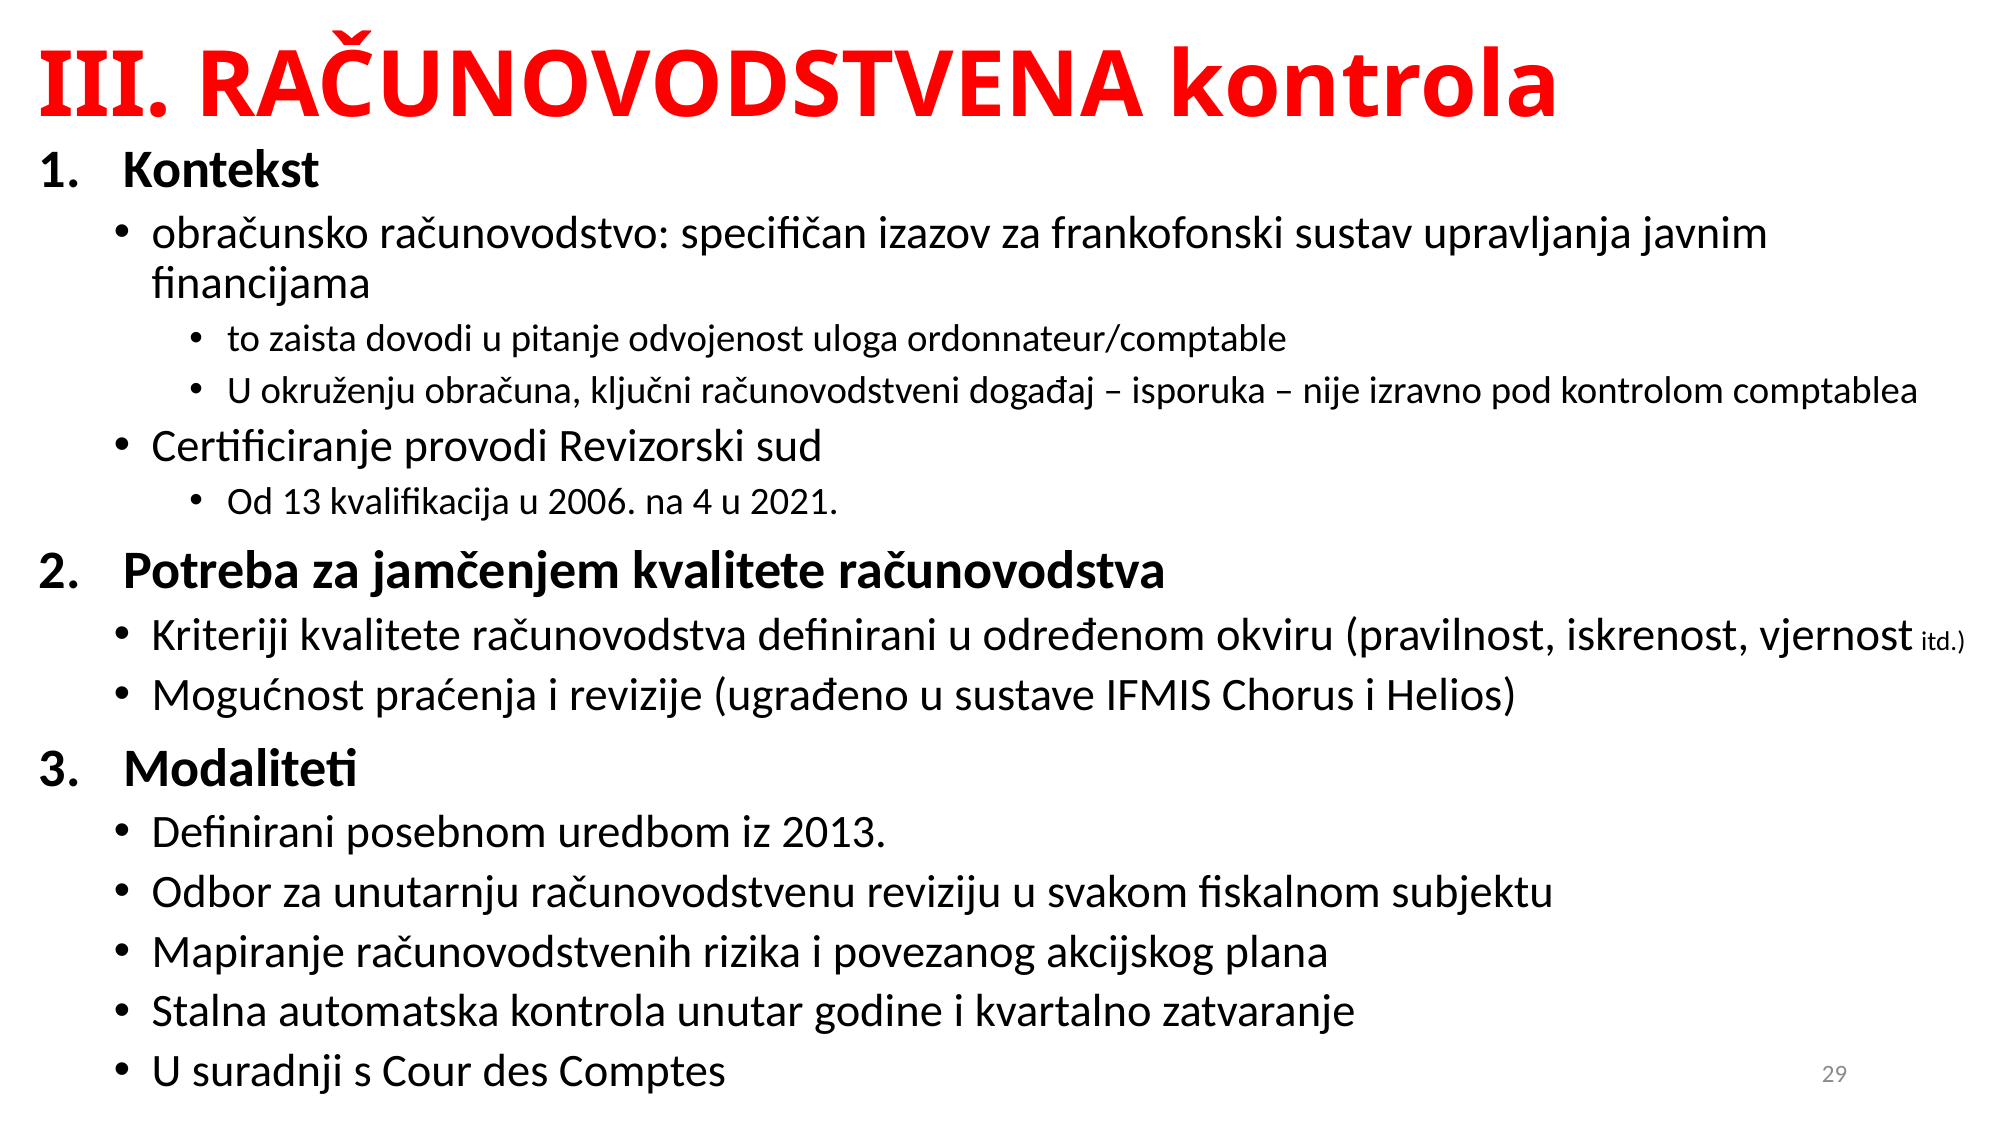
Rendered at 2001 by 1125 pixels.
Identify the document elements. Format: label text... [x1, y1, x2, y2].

list Kontekst obračunsko računovodstvo: specifičan izazov za frankofonski sustav upravljanja javnim financijama to zaista dovodi u pitanje odvojenost uloga ordonnateur/comptable U okruženju obračuna, ključni računovodstveni događaj – isporuka – nije izravno pod kontrolom comptablea Certificiranje provodi Revizorski sud Od 13 kvalifikacija u 2006. na 4 u 2021. Potreba za jamčenjem kvalitete računovodstva Kriteriji kvalitete računovodstva definirani u određenom okviru (pravilnost, iskrenost, vjernost itd.) Mogućnost praćenja i revizije (ugrađeno u sustave IFMIS Chorus i Helios) Modaliteti Definirani posebnom uredbom iz 2013. Odbor za unutarnju računovodstvenu reviziju u svakom fiskalnom subjektu Mapiranje računovodstvenih rizika i povezanog akcijskog plana Stalna automatska kontrola unutar godine i kvartalno zatvaranje U suradnji s Cour des Comptes [23, 132, 2000, 1125]
title III. RAČUNOVODSTVENA kontrola [0, 0, 1725, 175]
slide_number 29 [1412, 1042, 1863, 1103]
